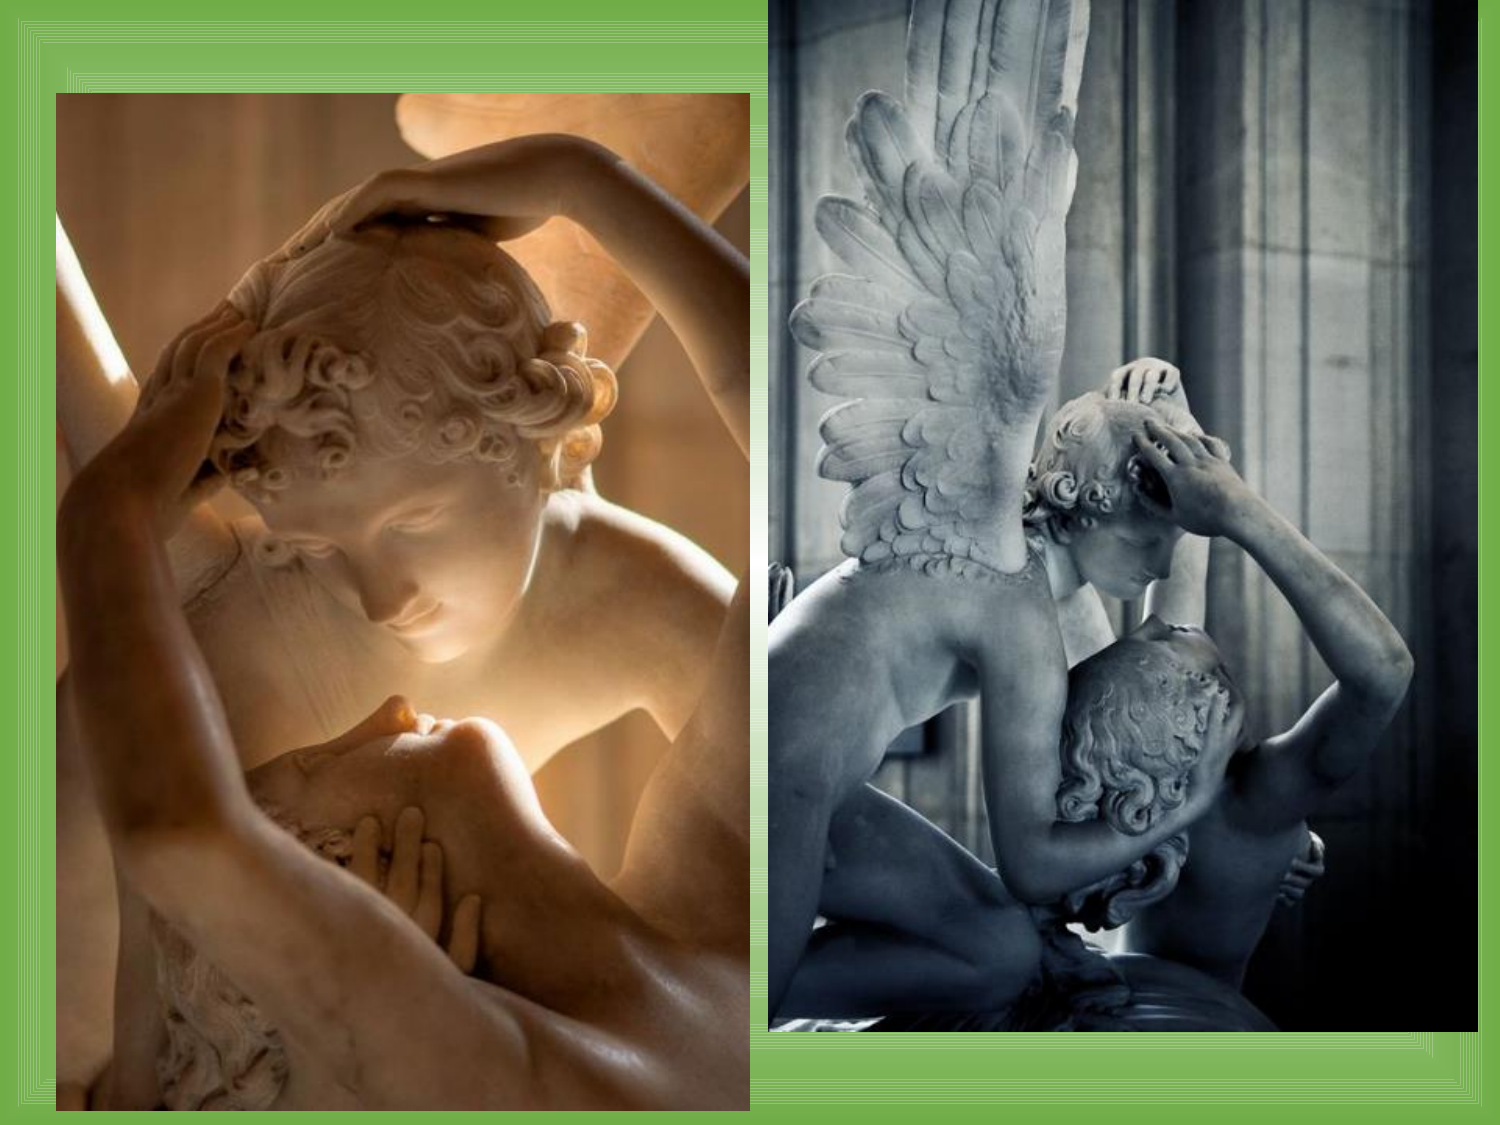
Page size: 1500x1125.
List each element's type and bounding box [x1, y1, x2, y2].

picture [768, 0, 1478, 1032]
picture [56, 93, 750, 1111]
